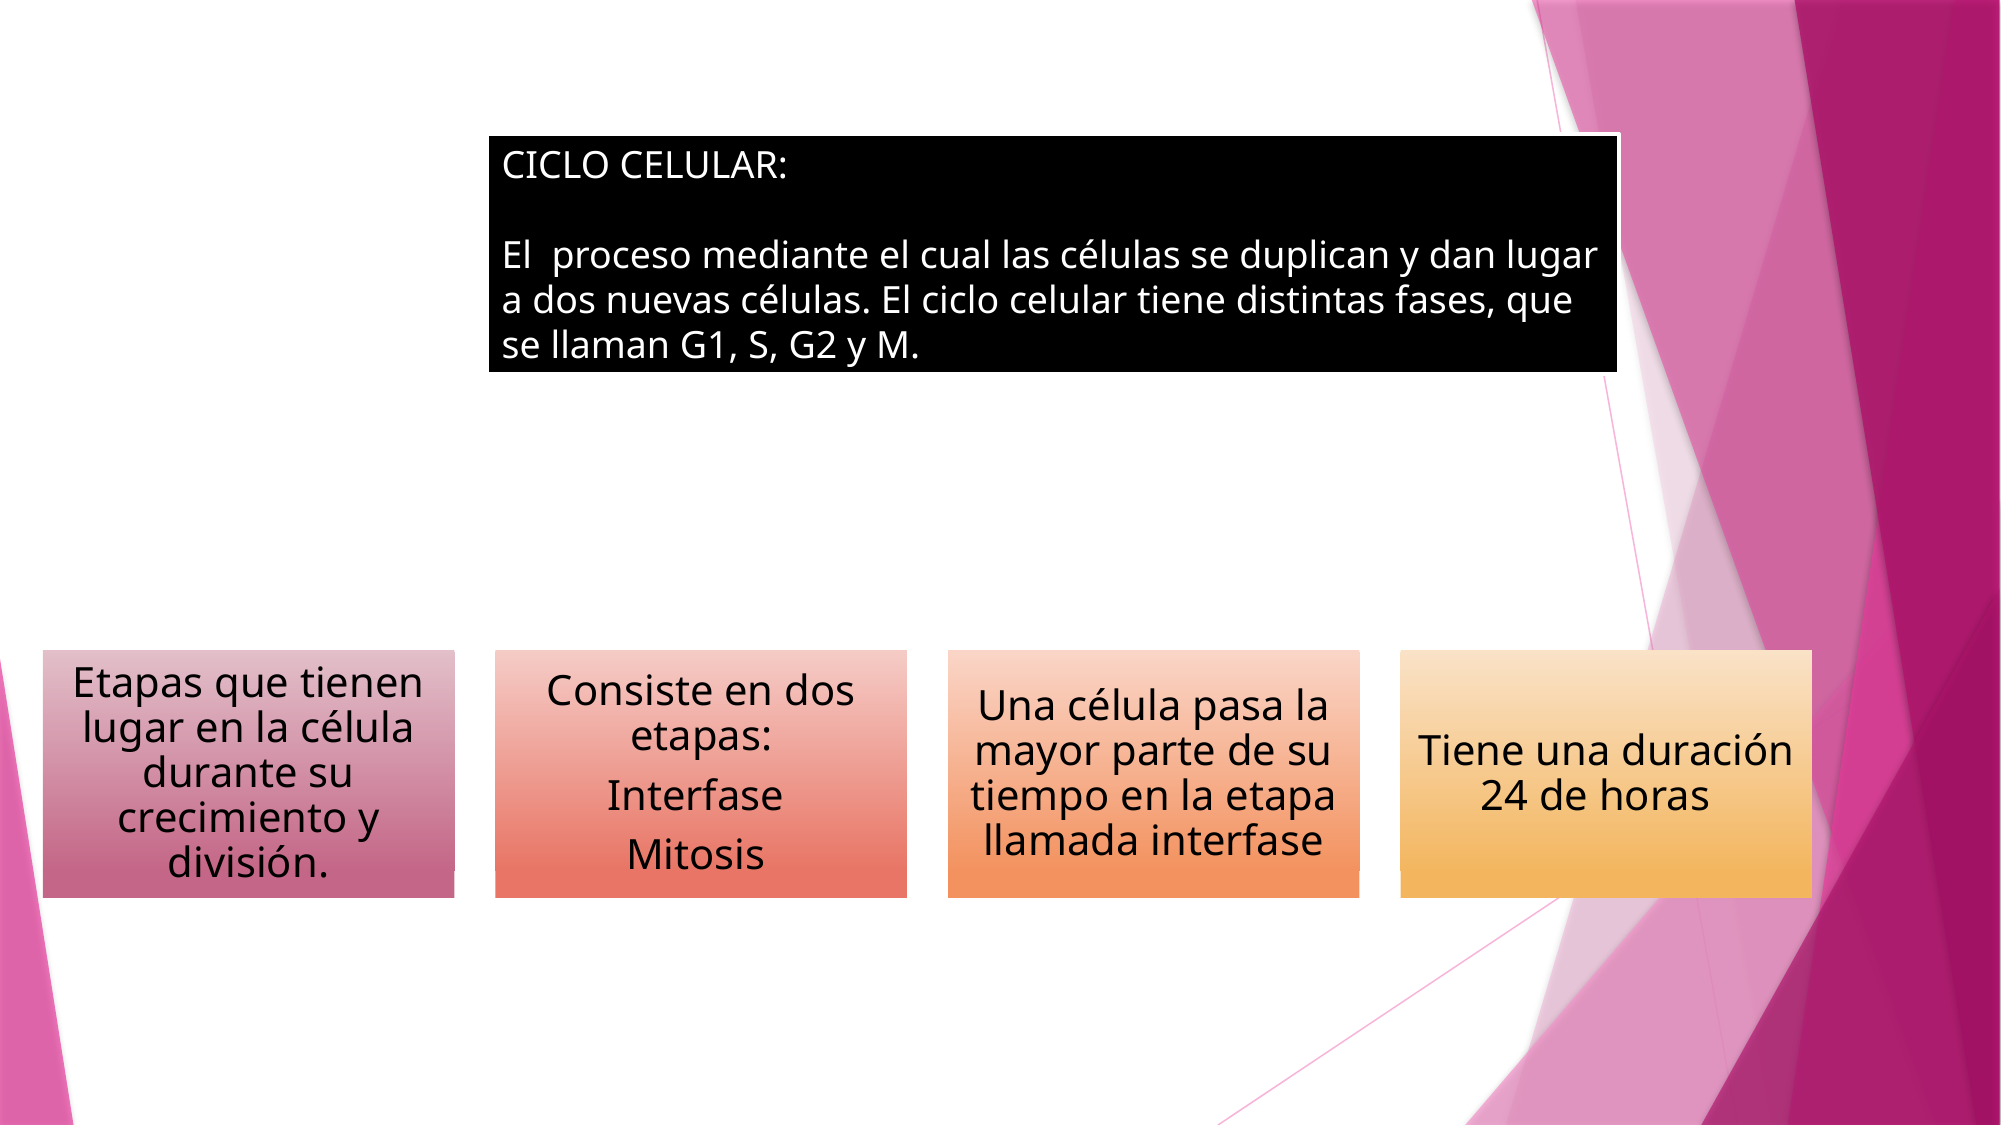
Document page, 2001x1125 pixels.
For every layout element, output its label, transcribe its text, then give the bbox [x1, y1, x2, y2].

text_box CICLO CELULAR: El proceso mediante el cual las células se duplican y dan lugar a dos nuevas células. El ciclo celular tiene distintas fases, que se llaman G1, S, G2 y M. [485, 132, 1621, 376]
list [41, 558, 1813, 990]
